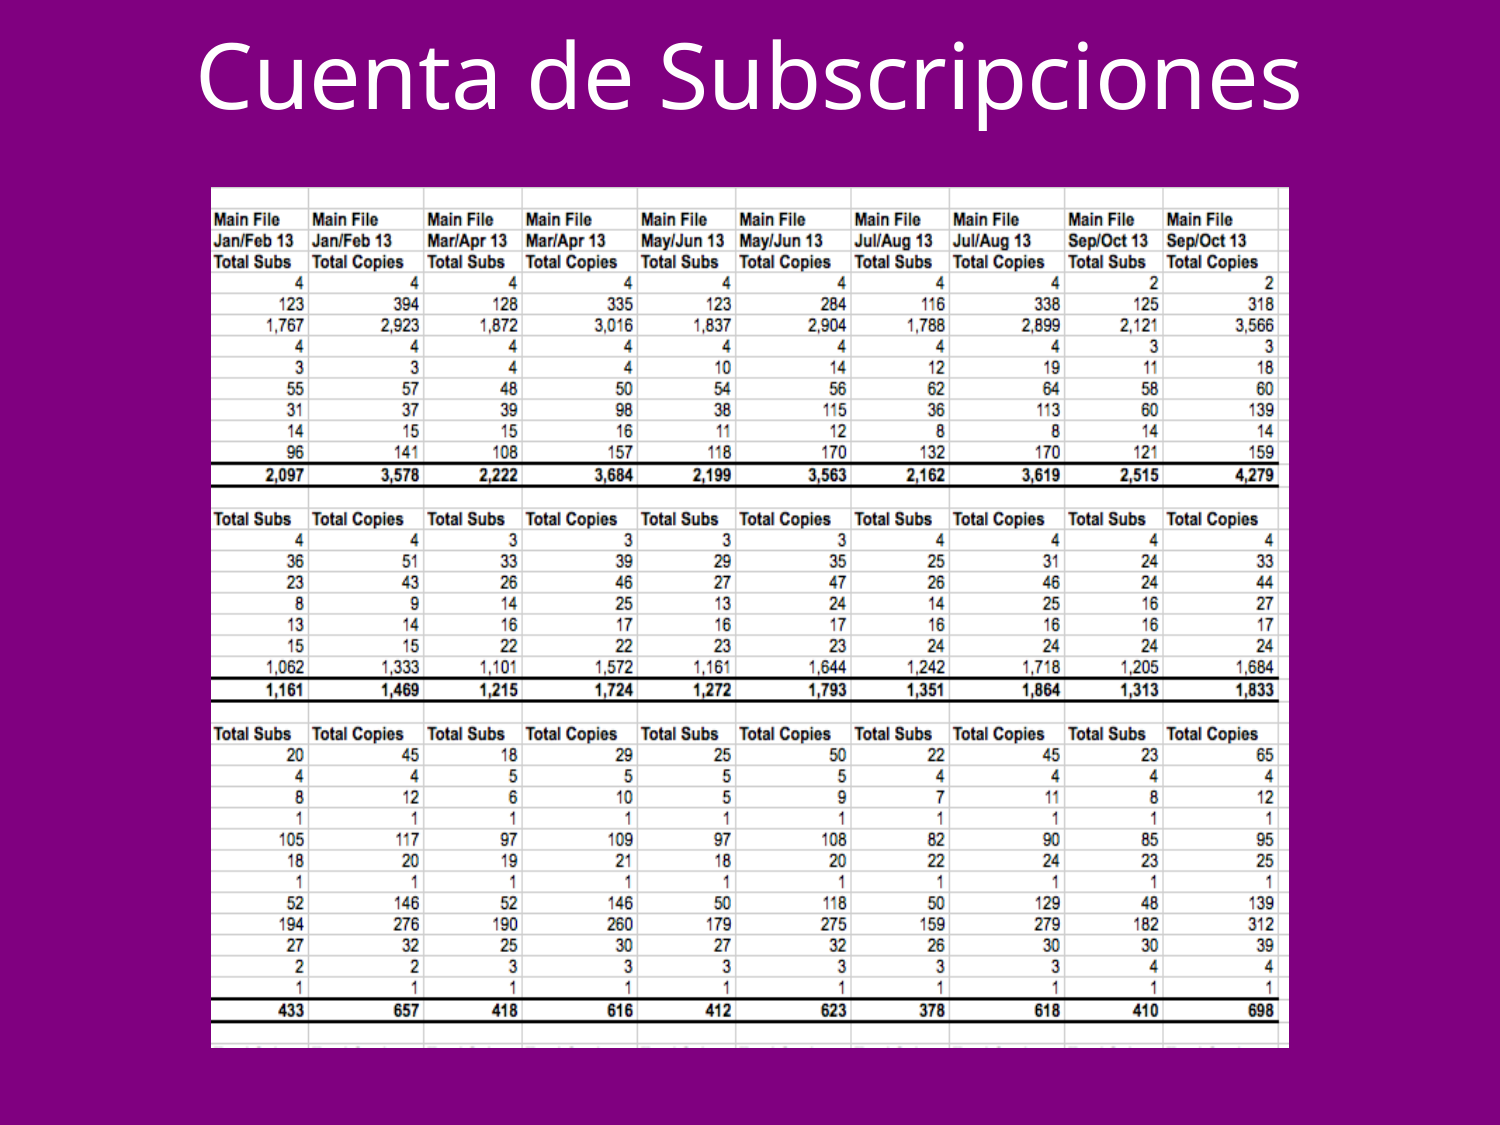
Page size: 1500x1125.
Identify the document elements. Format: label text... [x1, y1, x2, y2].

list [74, 187, 1426, 1049]
title Cuenta de Subscripciones [75, 0, 1425, 146]
